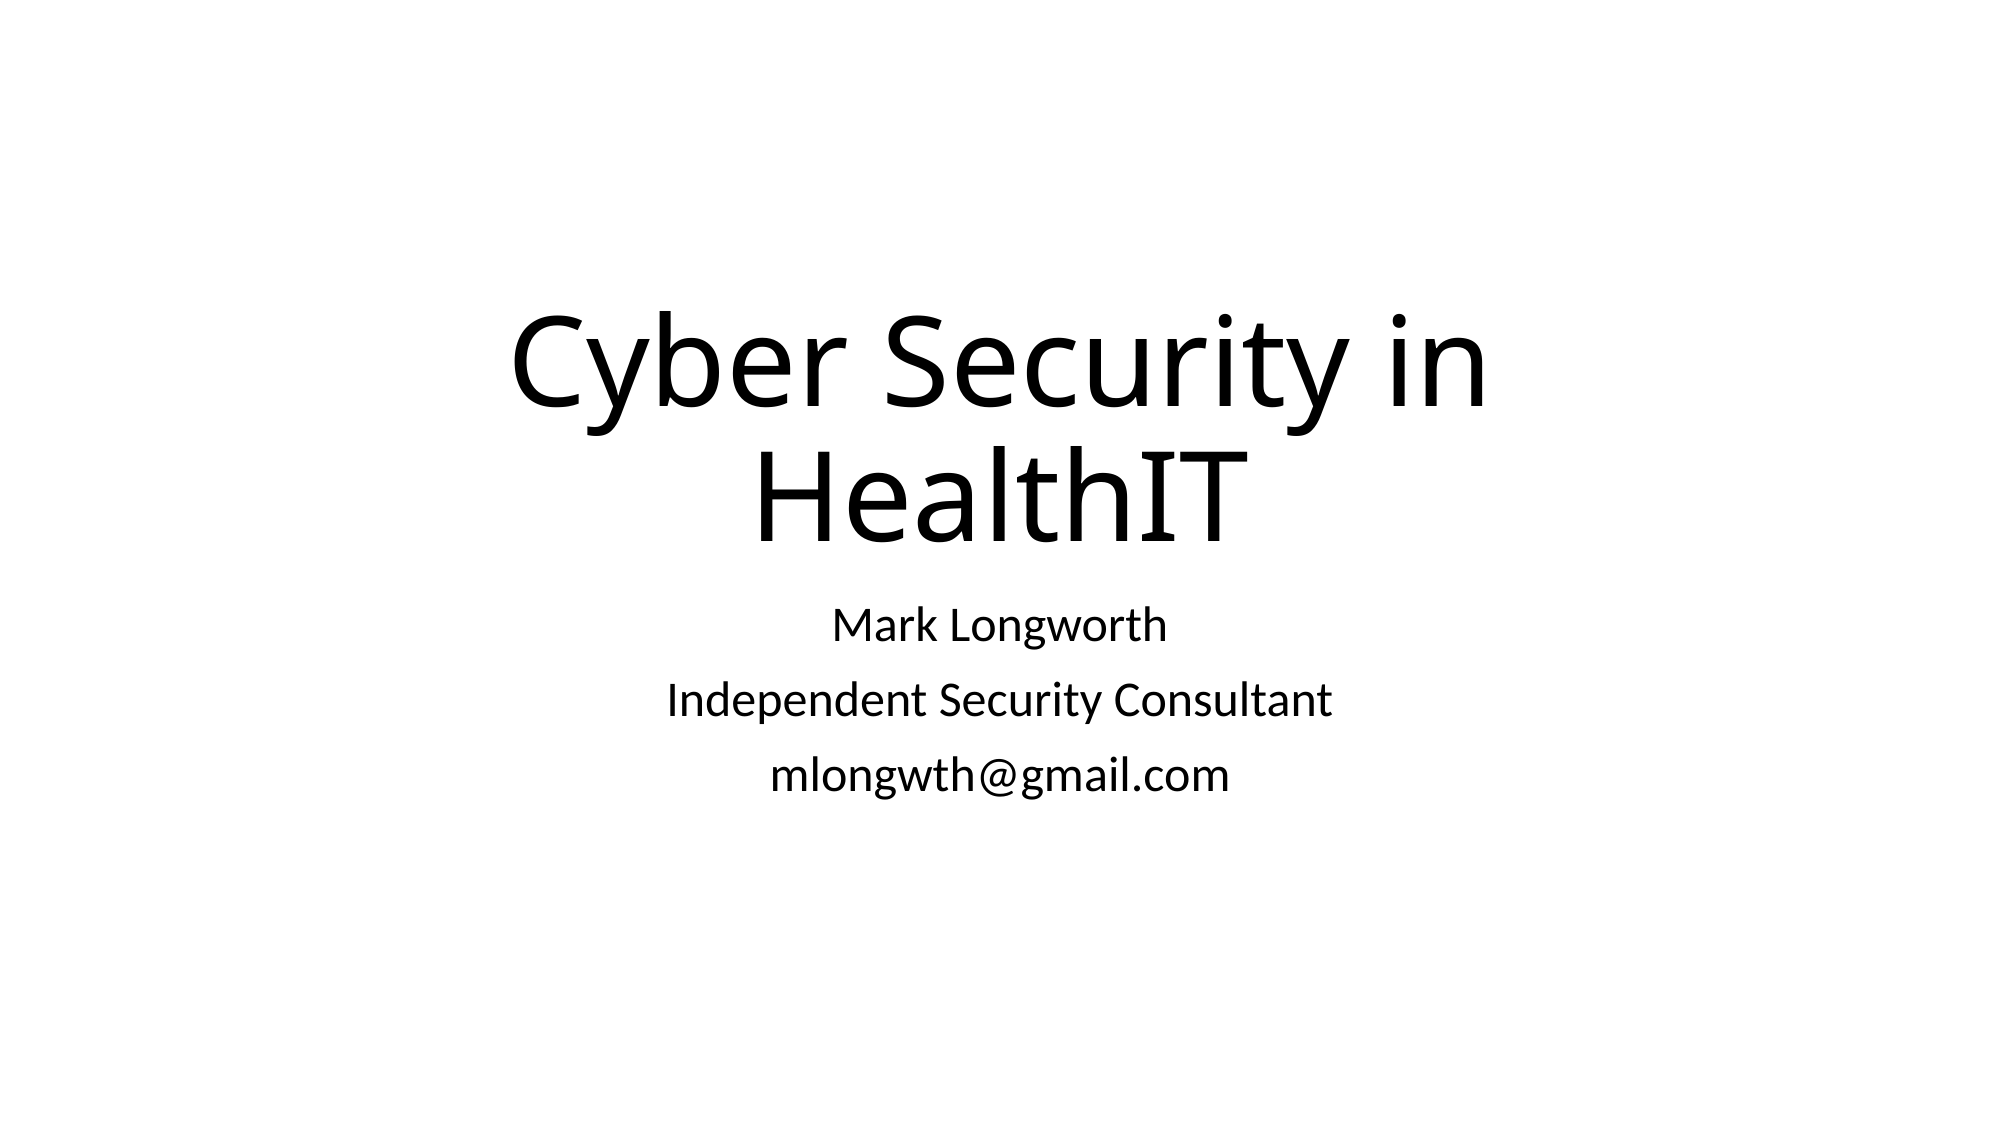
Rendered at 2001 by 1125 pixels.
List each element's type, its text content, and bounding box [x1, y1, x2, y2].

title Cyber Security in HealthIT [249, 184, 1750, 576]
subtitle Mark Longworth Independent Security Consultant mlongwth@gmail.com [249, 590, 1750, 863]
